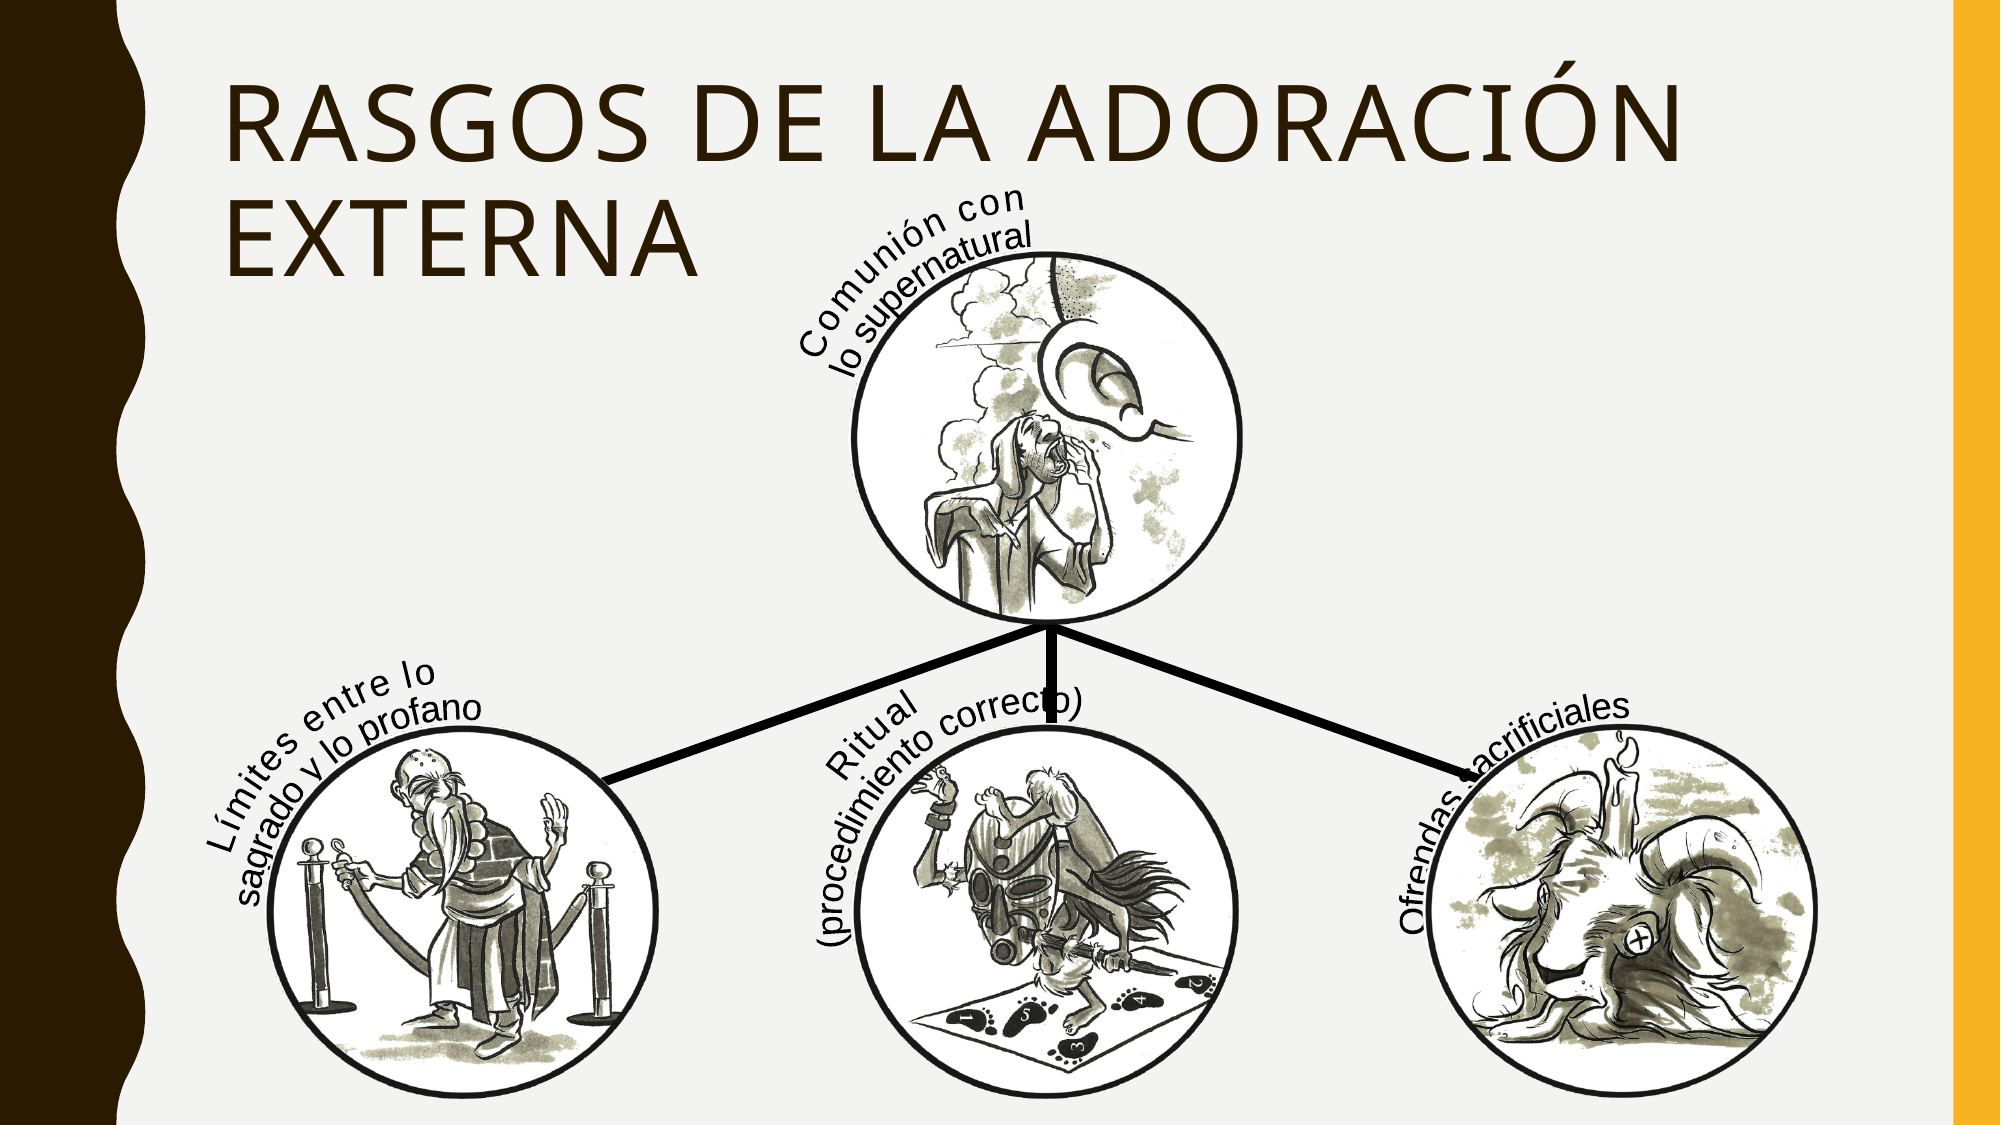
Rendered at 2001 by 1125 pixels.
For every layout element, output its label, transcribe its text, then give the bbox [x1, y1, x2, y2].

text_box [1420, 696, 1818, 1102]
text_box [241, 716, 659, 1099]
title RASGOS de LA adoración EXTERNA [205, 62, 1875, 308]
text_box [824, 803, 1239, 1099]
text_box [546, 242, 1544, 803]
